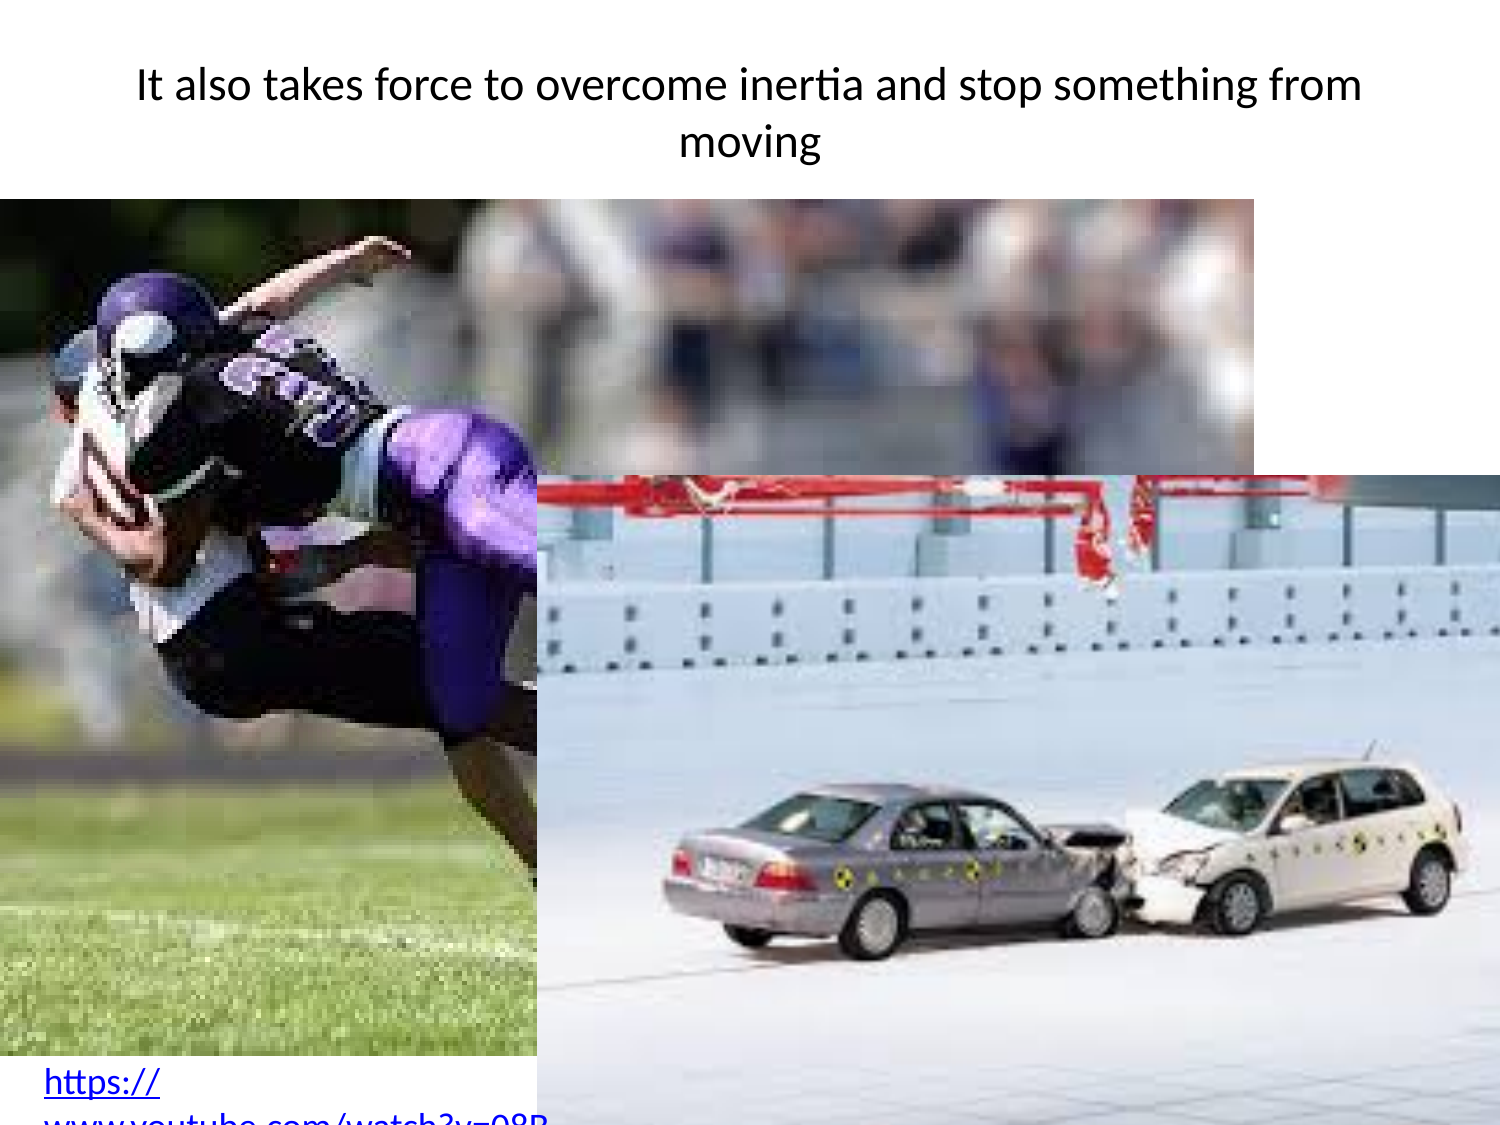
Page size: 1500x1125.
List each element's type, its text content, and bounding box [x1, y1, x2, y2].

picture [0, 199, 1500, 1125]
text_box https://www.youtube.com/watch?v=08BFCZJDn9w [29, 1064, 532, 1125]
title It also takes force to overcome inertia and stop something from moving [75, 45, 1425, 233]
